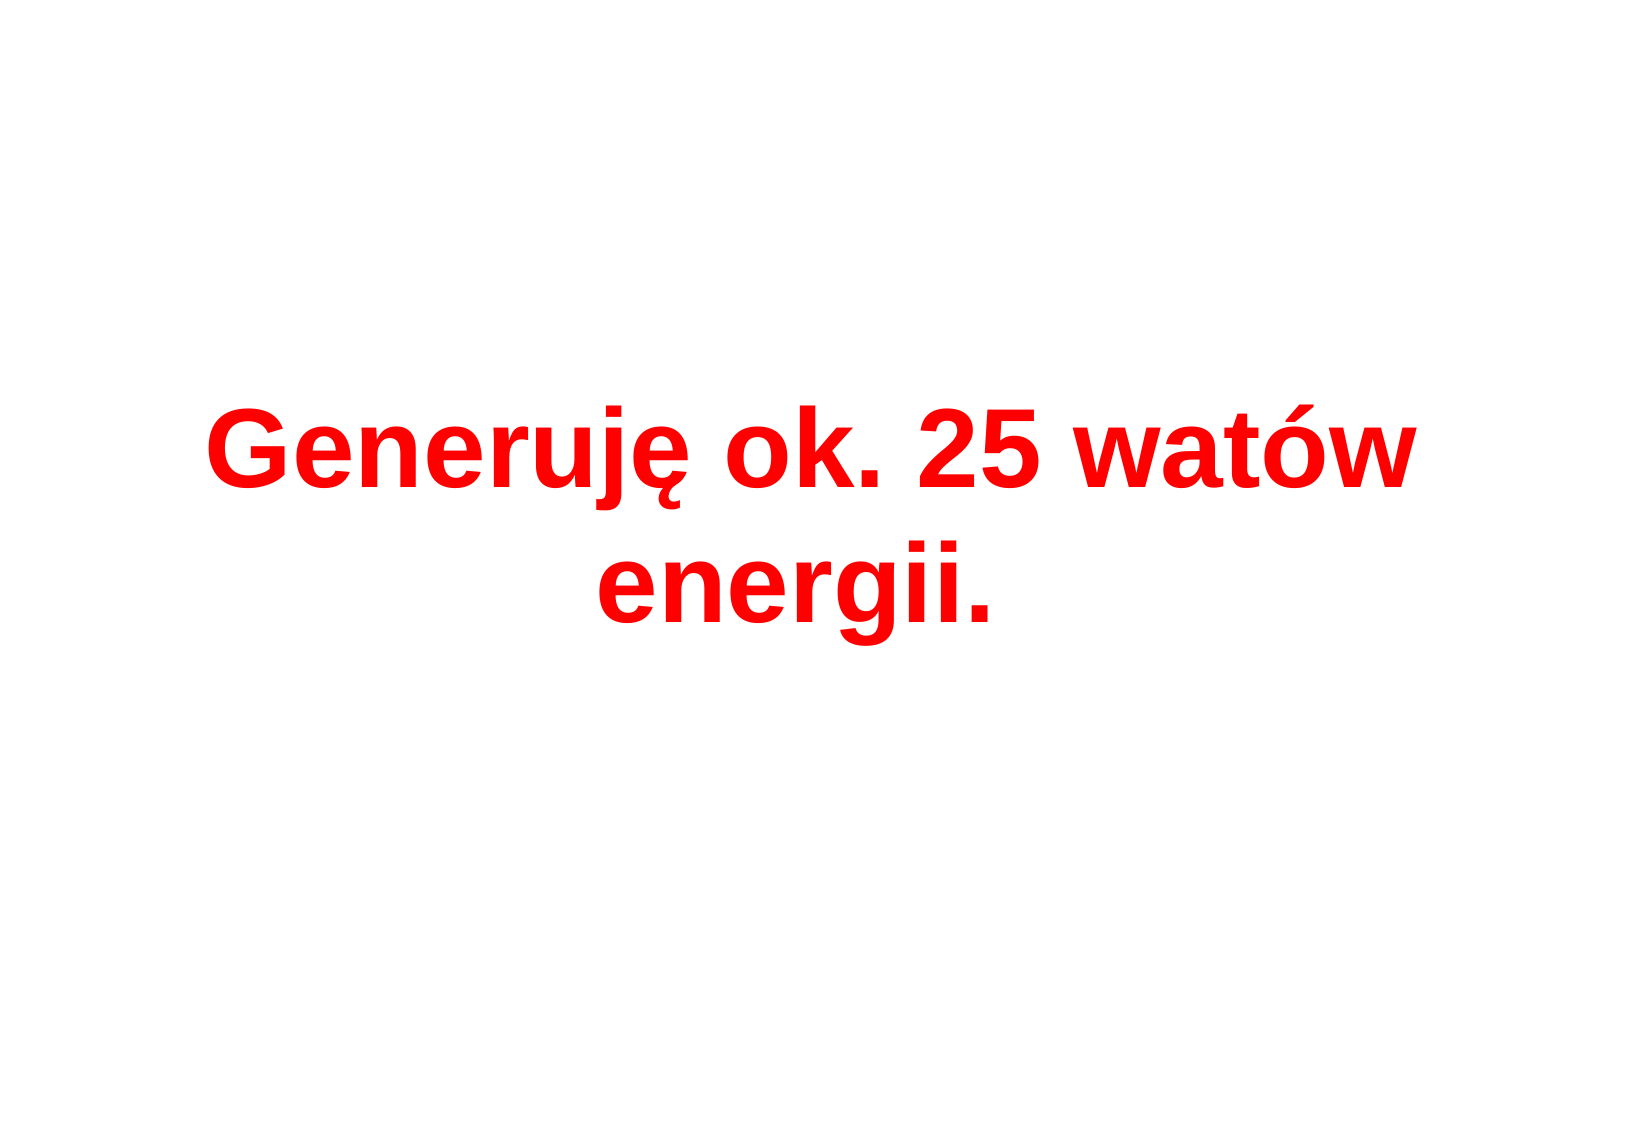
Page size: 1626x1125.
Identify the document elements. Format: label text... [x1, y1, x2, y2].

title Generuję ok. 25 watów energii. [80, 373, 1543, 648]
